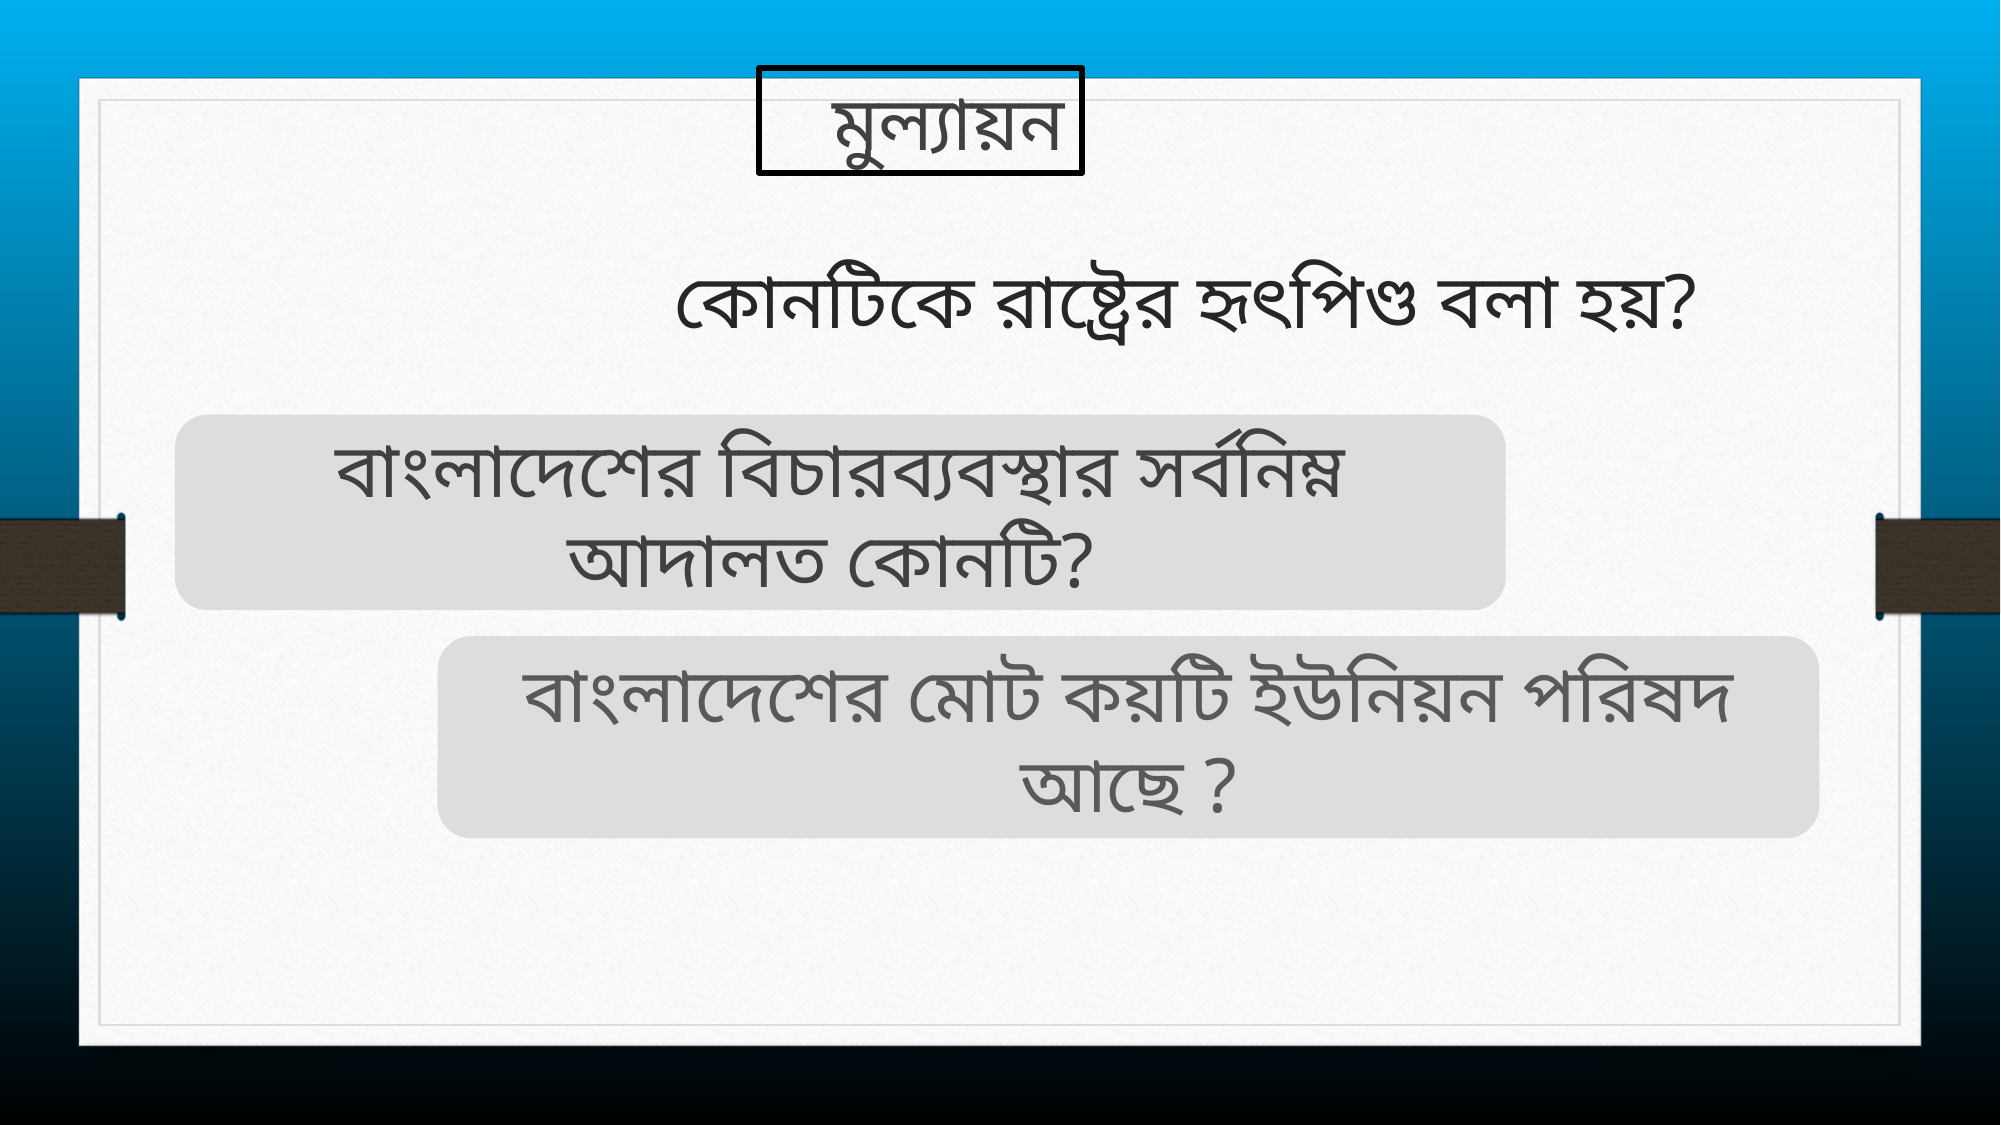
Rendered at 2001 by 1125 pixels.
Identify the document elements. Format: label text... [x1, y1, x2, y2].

text_box কোনটিকে রাষ্ট্রের হৃৎপিণ্ড বলা হয়? [494, 209, 1897, 389]
text_box বাংলাদেশের মোট কয়টি ইউনিয়ন পরিষদ আছে ? [436, 634, 1821, 840]
picture [0, 66, 2001, 1125]
text_box মুল্যায়ন [759, 68, 1082, 173]
text_box বাংলাদেশের বিচারব্যবস্থার সর্বনিম্ন আদালত কোনটি? [173, 413, 1507, 612]
